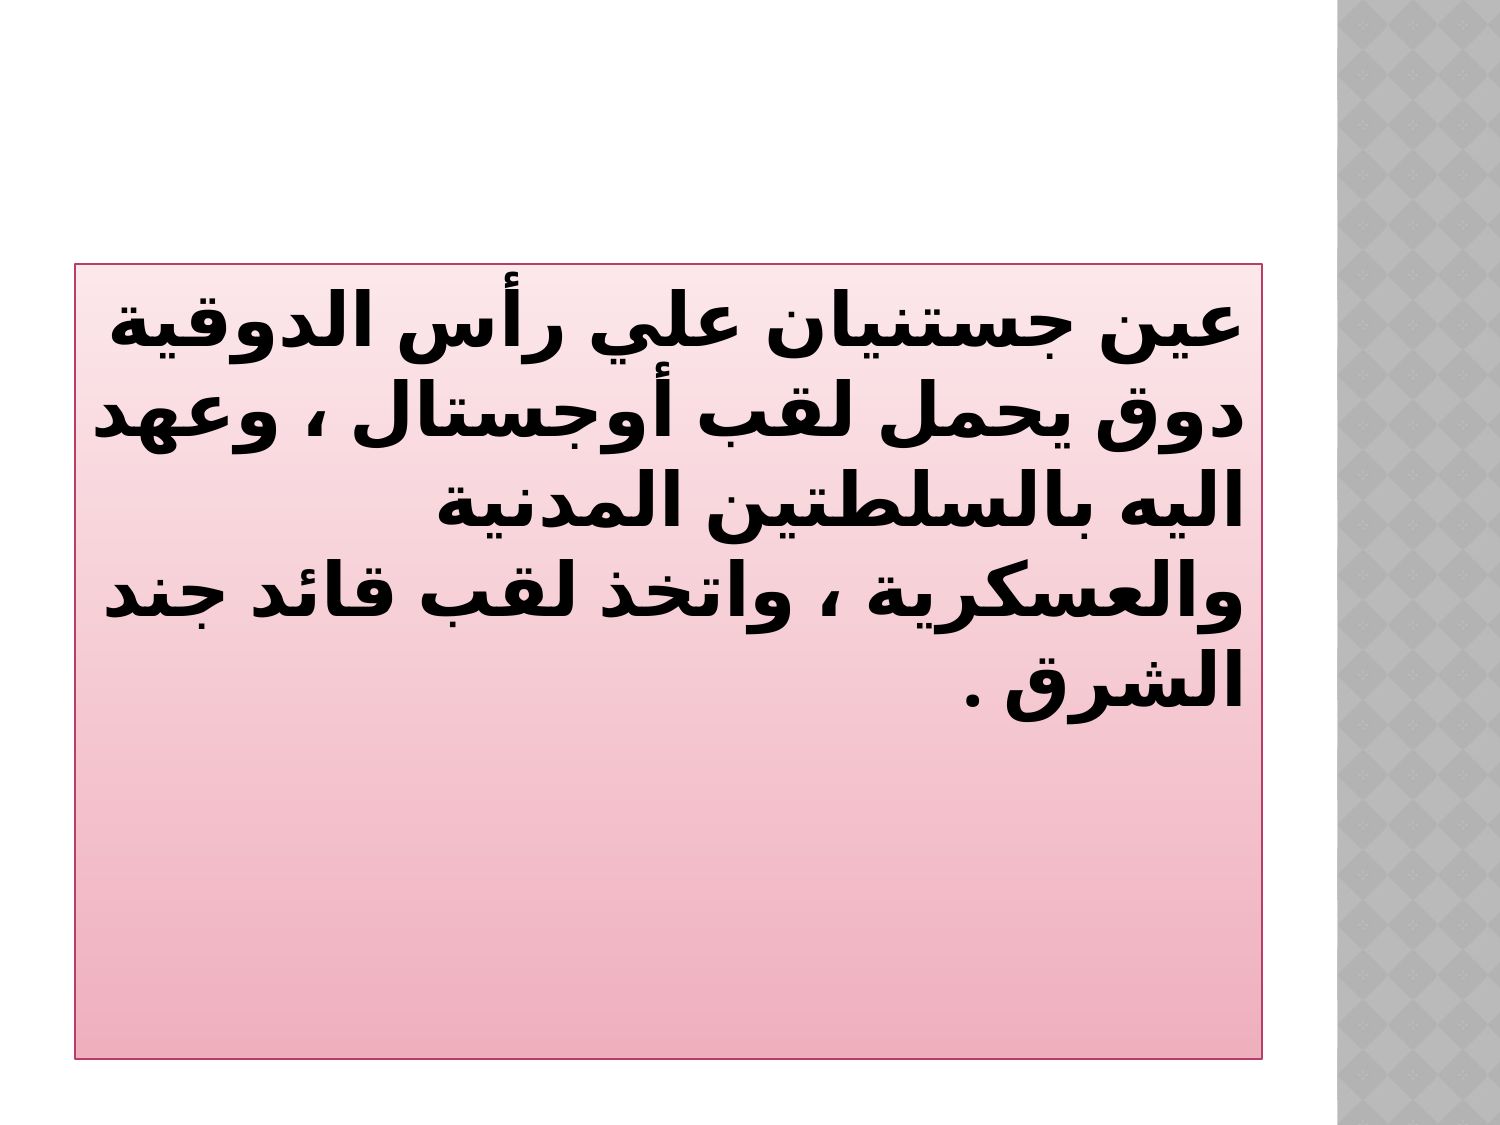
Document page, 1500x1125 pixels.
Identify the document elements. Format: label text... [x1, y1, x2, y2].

list عين جستنيان علي رأس الدوقية دوق يحمل لقب أوجستال ، وعهد اليه بالسلطتين المدنية والعسكرية ، واتخذ لقب قائد جند الشرق . [74, 263, 1263, 1060]
